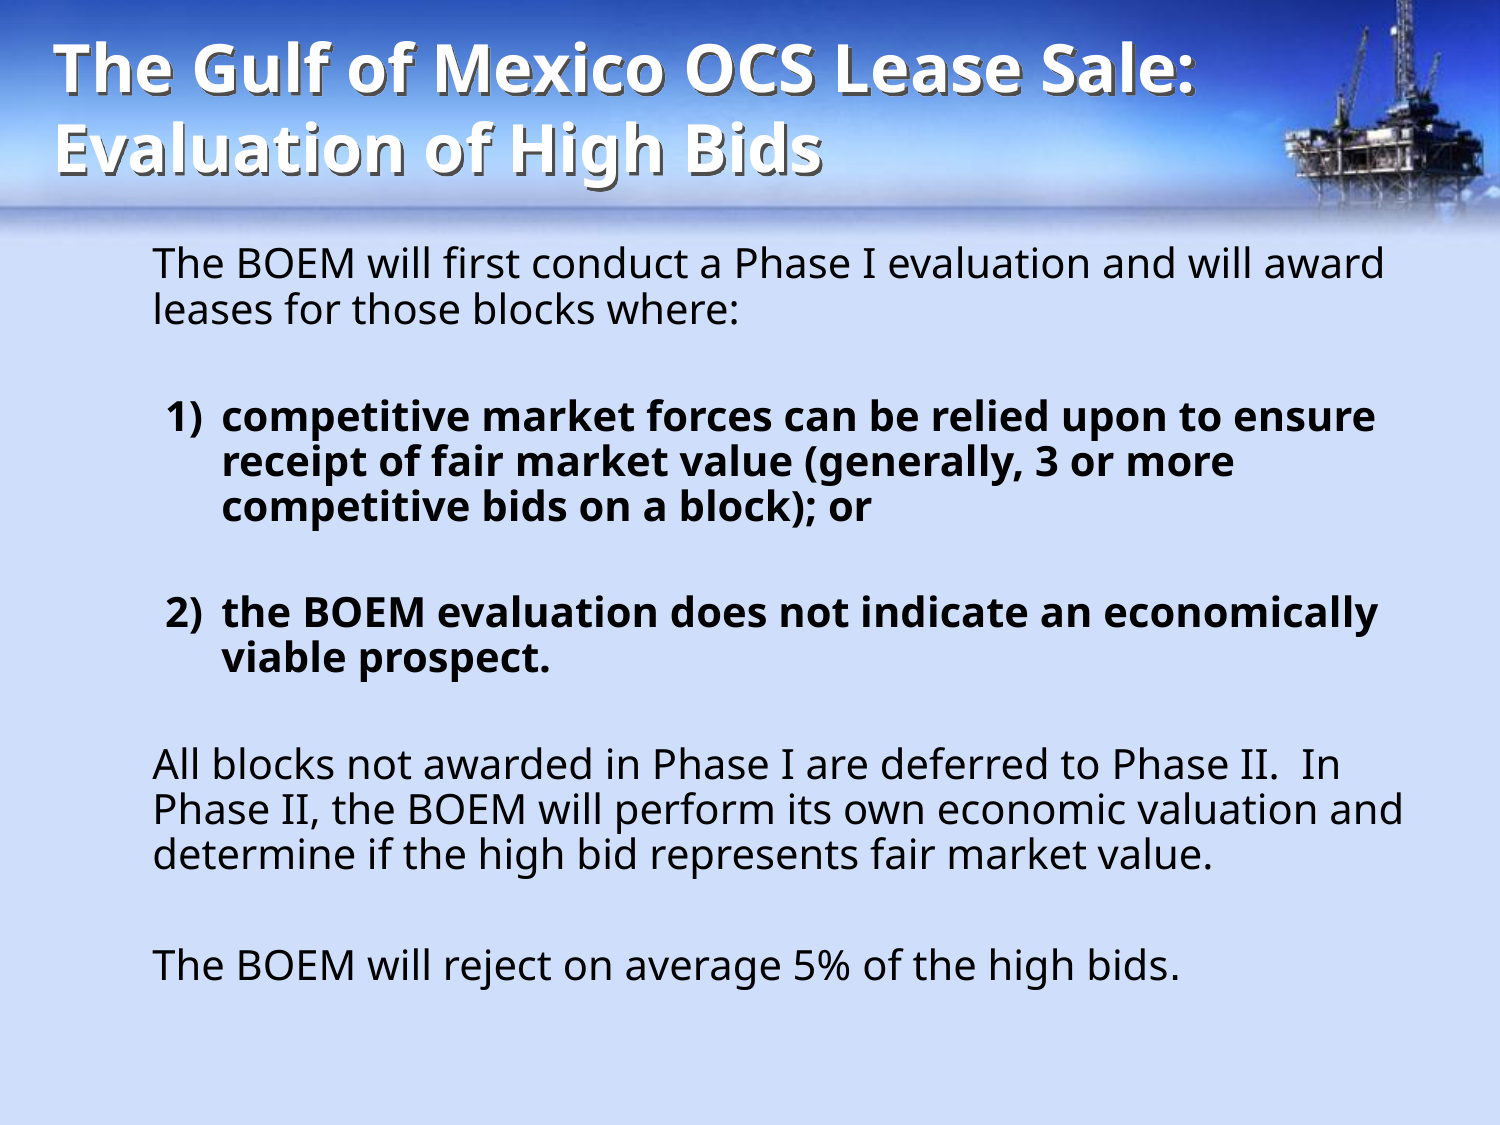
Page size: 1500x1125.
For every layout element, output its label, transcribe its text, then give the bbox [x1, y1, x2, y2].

picture [0, 0, 1500, 1125]
list The BOEM will first conduct a Phase I evaluation and will award leases for those blocks where: competitive market forces can be relied upon to ensure receipt of fair market value (generally, 3 or more competitive bids on a block); or 2) the BOEM evaluation does not indicate an economically viable prospect. All blocks not awarded in Phase I are deferred to Phase II. In Phase II, the BOEM will perform its own economic valuation and determine if the high bid represents fair market value. The BOEM will reject on average 5% of the high bids. [75, 231, 1424, 1071]
title The Gulf of Mexico OCS Lease Sale: Evaluation of High Bids [37, 0, 1300, 213]
